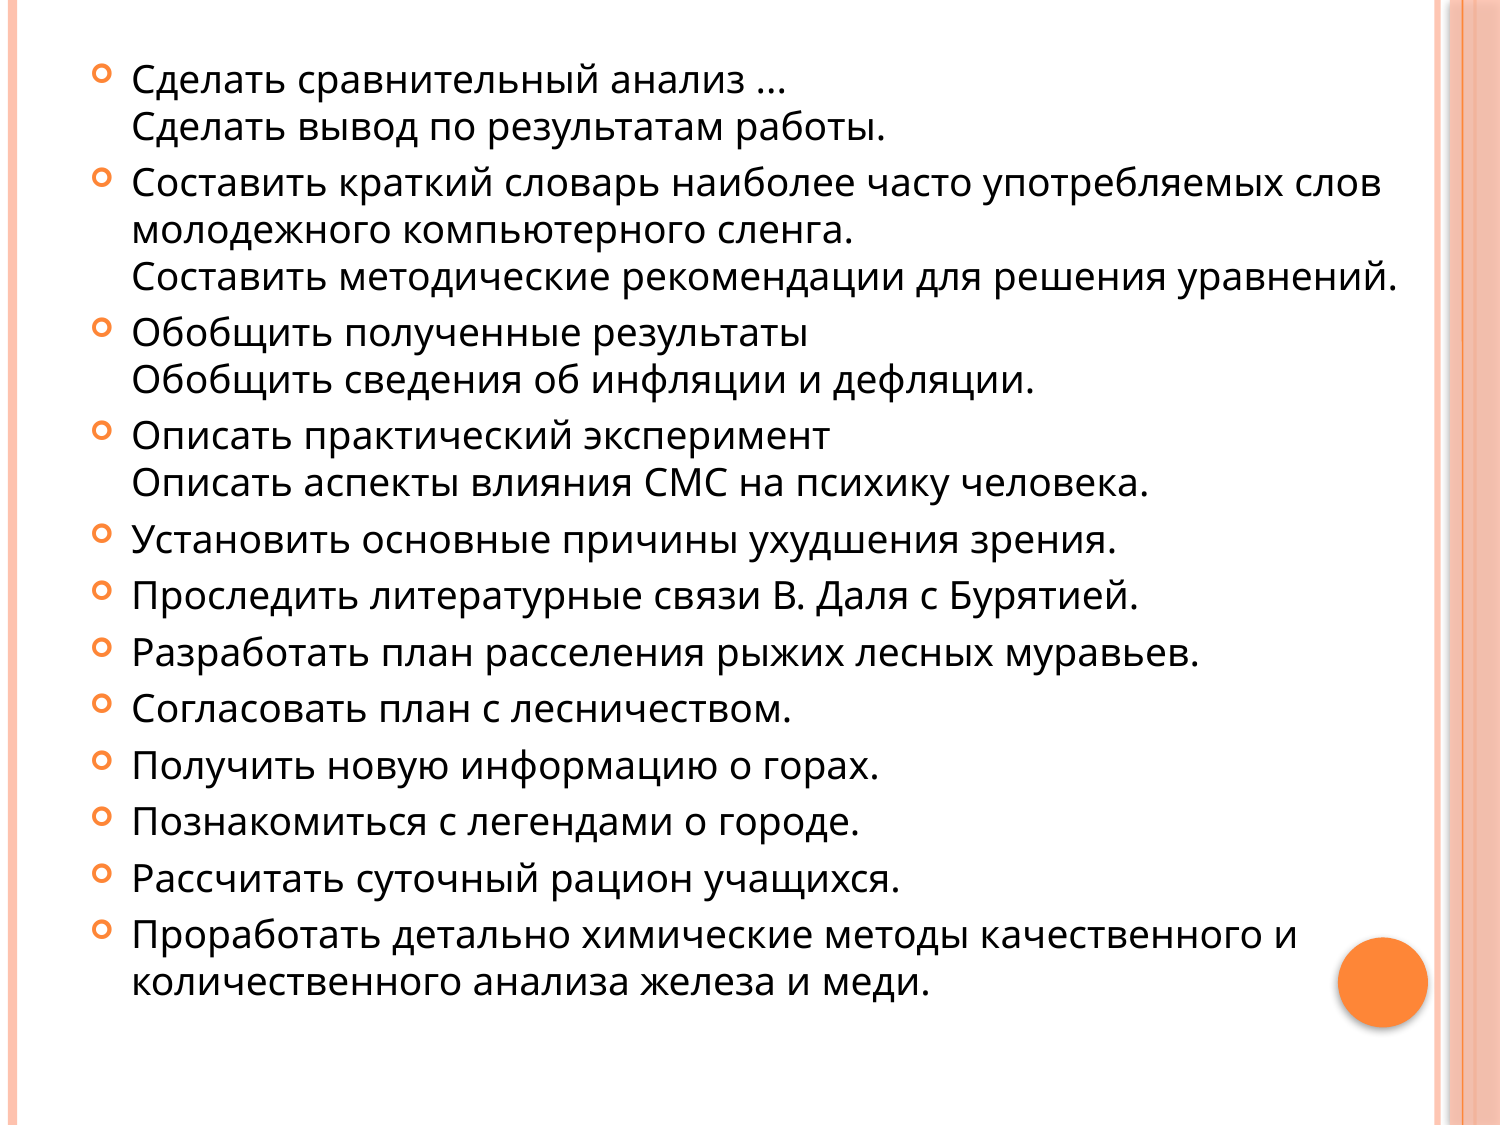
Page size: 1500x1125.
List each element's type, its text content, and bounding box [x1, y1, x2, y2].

list Сделать сравнительный анализ ... Сделать вывод по результатам работы. Составить краткий словарь наиболее часто употребляемых слов молодежного компьютерного сленга. Составить методические рекомендации для решения уравнений. Обобщить полученные результаты Обобщить сведения об инфляции и дефляции. Описать практический эксперимент Описать аспекты влияния СМС на психику человека. Установить основные причины ухудшения зрения. Проследить литературные связи В. Даля с Бурятией. Разработать план расселения рыжих лесных муравьев. Согласовать план с лесничеством. Получить новую информацию о горах. Познакомиться с легендами о городе. Рассчитать суточный рацион учащихся. Проработать детально химические методы качественного и количественного анализа железа и меди. [75, 46, 1418, 1062]
